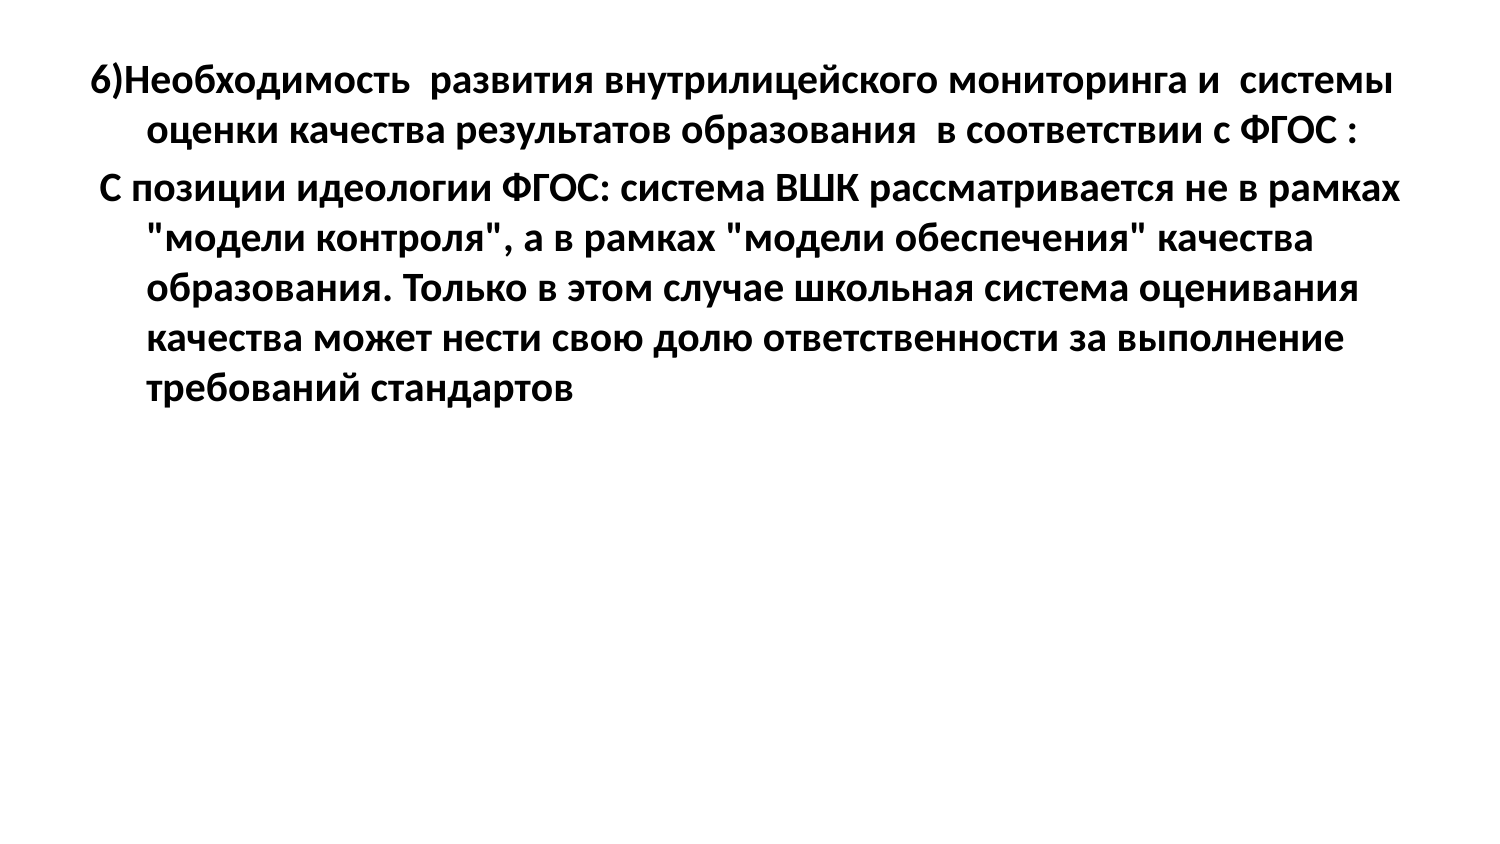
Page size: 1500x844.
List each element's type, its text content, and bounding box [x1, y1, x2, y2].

list 6)Необходимость развития внутрилицейского мониторинга и системы оценки качества результатов образования в соответствии с ФГОС : С позиции идеологии ФГОС: система ВШК рассматривается не в рамках "модели контроля", а в рамках "модели обеспечения" качества образования. Только в этом случае школьная система оценивания качества может нести свою долю ответственности за выполнение требований стандартов [74, 43, 1426, 754]
